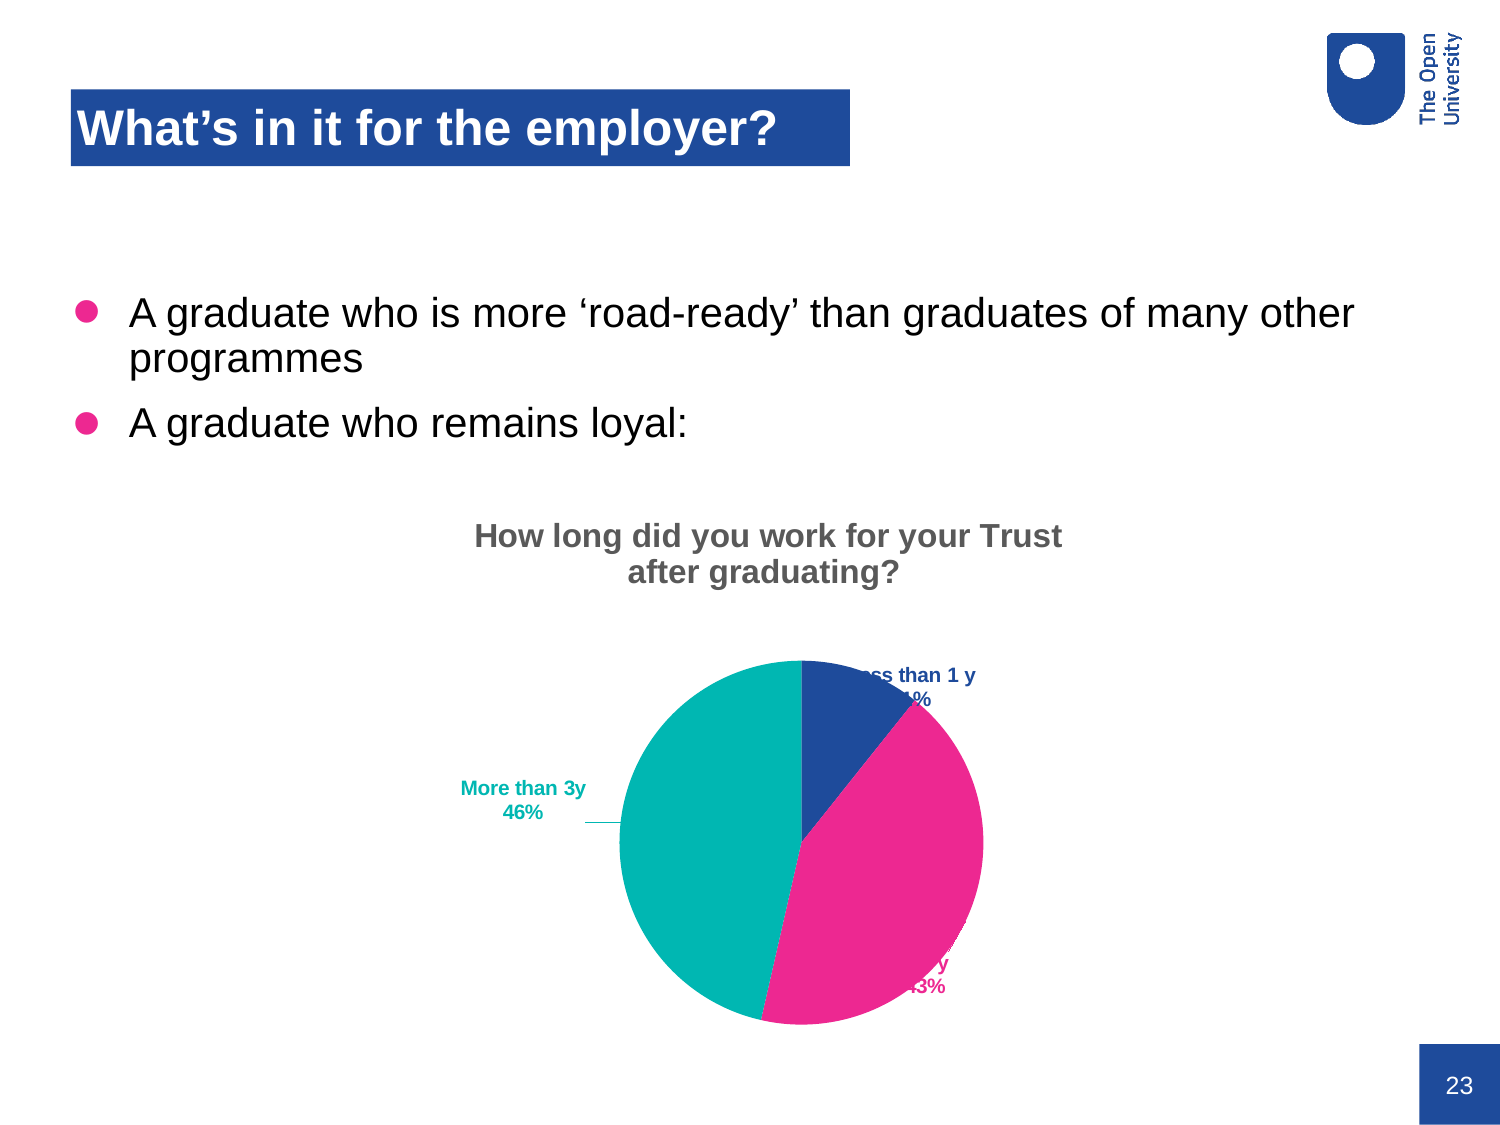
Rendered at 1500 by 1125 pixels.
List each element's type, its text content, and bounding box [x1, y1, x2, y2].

list A graduate who is more ‘road-ready’ than graduates of many other programmes A graduate who remains loyal: [66, 285, 1423, 1125]
picture [1327, 32, 1462, 125]
chart [376, 488, 1162, 1036]
title What’s in it for the employer? [70, 89, 850, 167]
